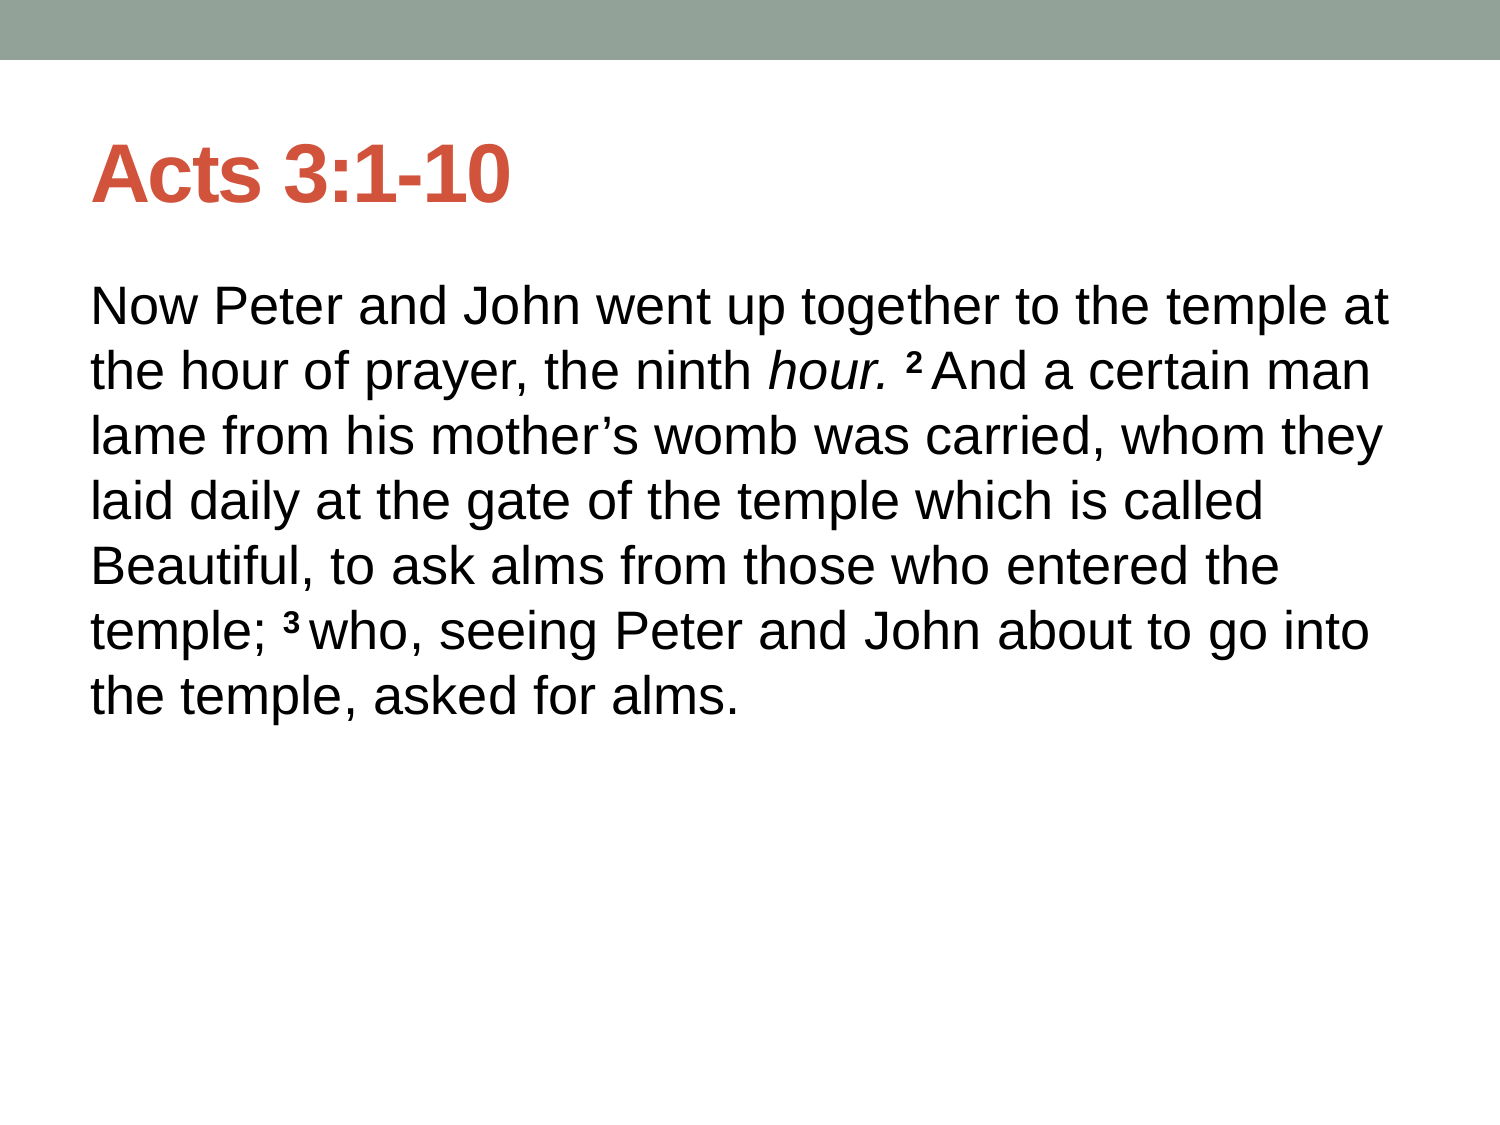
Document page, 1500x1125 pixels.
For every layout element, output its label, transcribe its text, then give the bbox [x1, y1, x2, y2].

title Acts 3:1-10 [75, 87, 1425, 250]
list Now Peter and John went up together to the temple at the hour of prayer, the ninth hour. 2 And a certain man lame from his mother’s womb was carried, whom they laid daily at the gate of the temple which is called Beautiful, to ask alms from those who entered the temple; 3 who, seeing Peter and John about to go into the temple, asked for alms. [75, 262, 1425, 1063]
